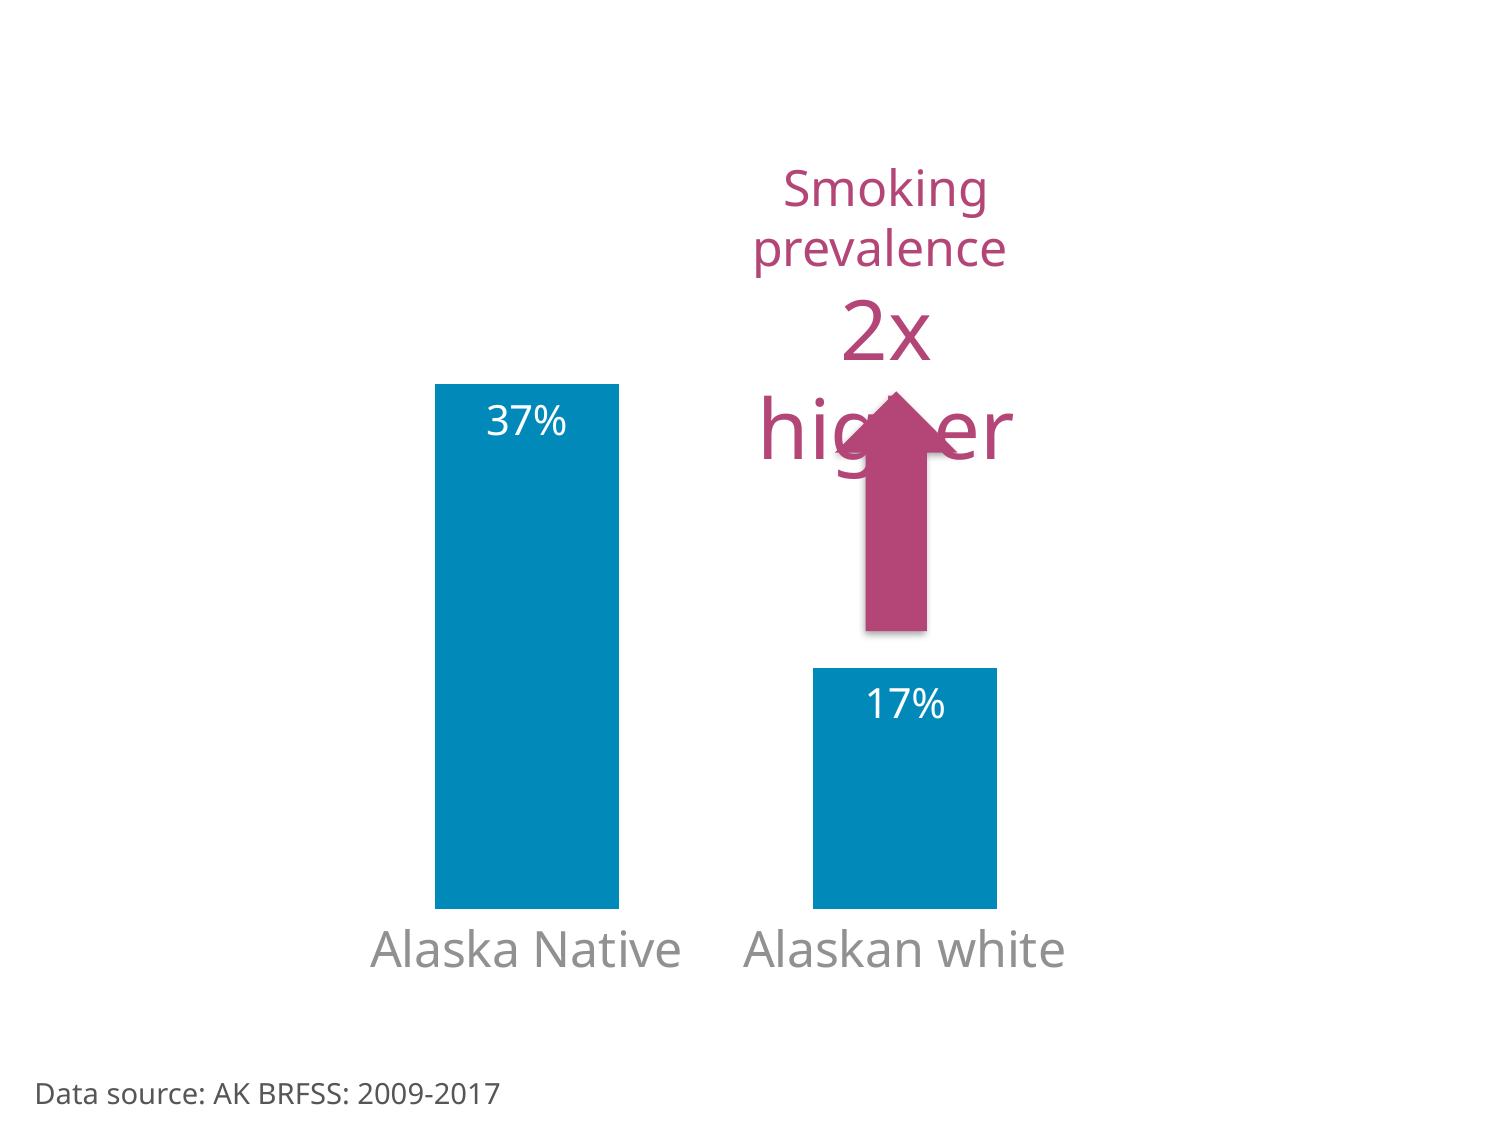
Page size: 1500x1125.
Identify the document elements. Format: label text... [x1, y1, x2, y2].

text_box Data source: AK BRFSS: 2009-2017 [19, 1067, 592, 1118]
text_box Smoking prevalence 2x higher [699, 149, 1073, 327]
chart [321, 328, 1111, 996]
